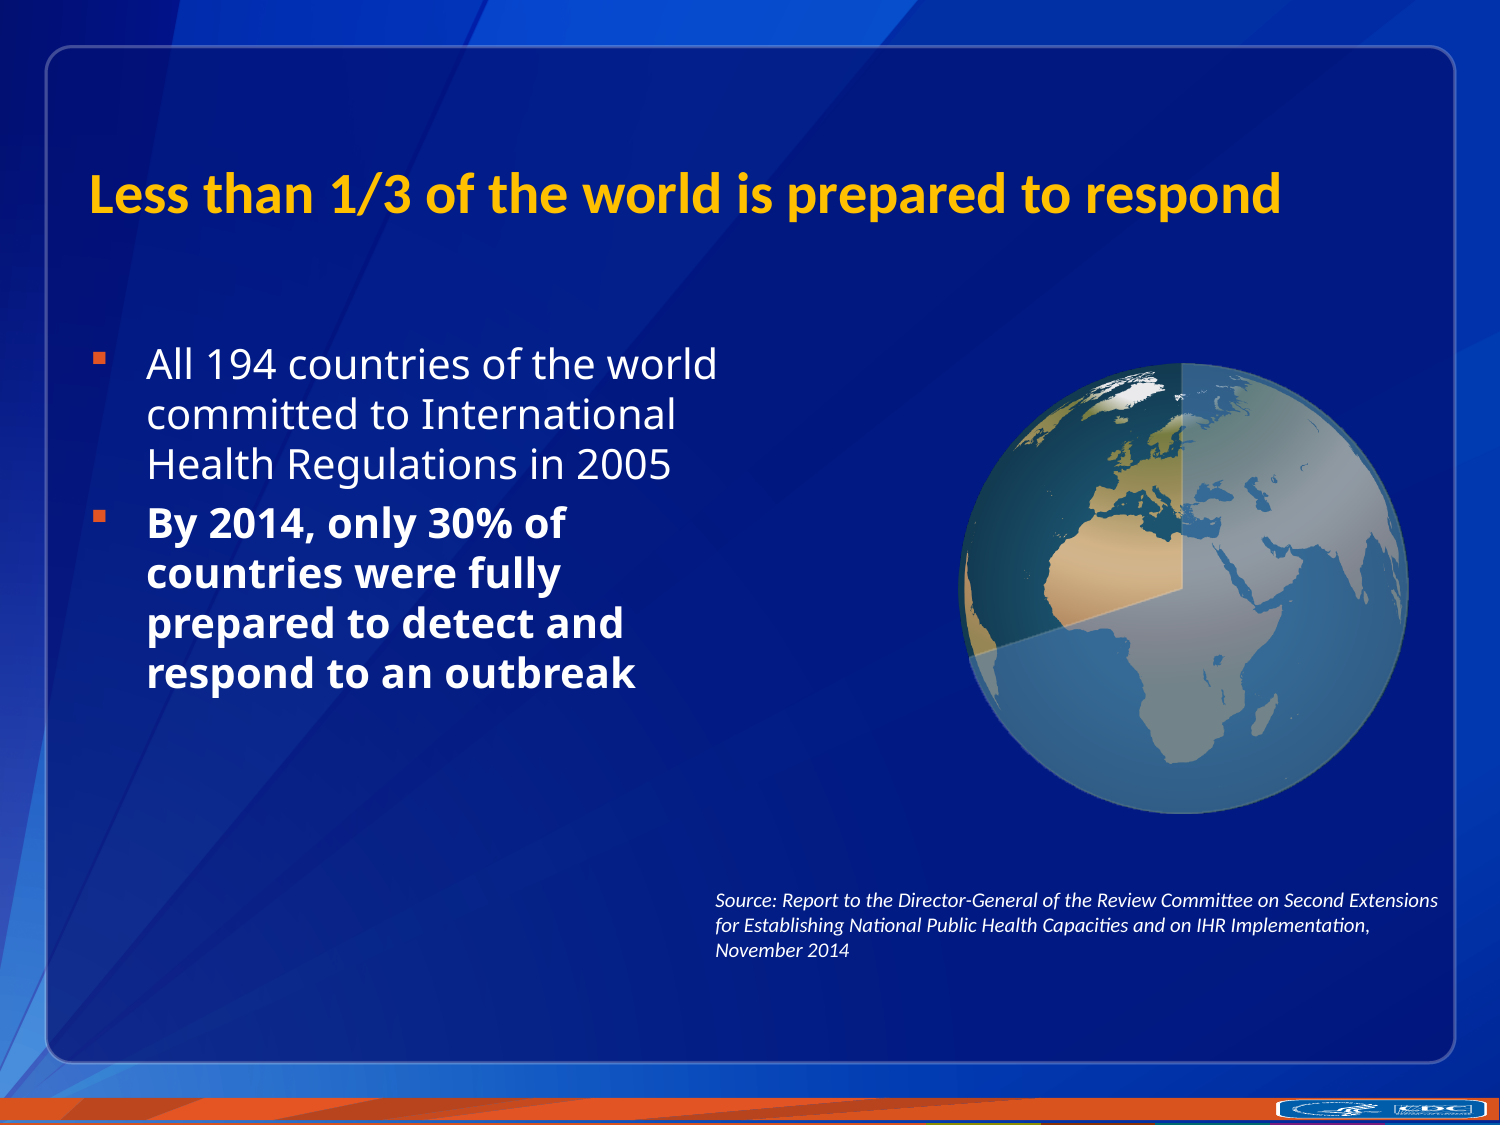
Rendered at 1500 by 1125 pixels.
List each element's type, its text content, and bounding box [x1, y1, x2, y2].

picture [0, 0, 1500, 1097]
list All 194 countries of the world committed to International Health Regulations in 2005 By 2014, only 30% of countries were fully prepared to detect and respond to an outbreak [75, 330, 756, 879]
title Less than 1/3 of the world is prepared to respond [75, 45, 1425, 233]
text_box Source: Report to the Director-General of the Review Committee on Second Extensions for Establishing National Public Health Capacities and on IHR Implementation, November 2014 [700, 878, 1455, 969]
